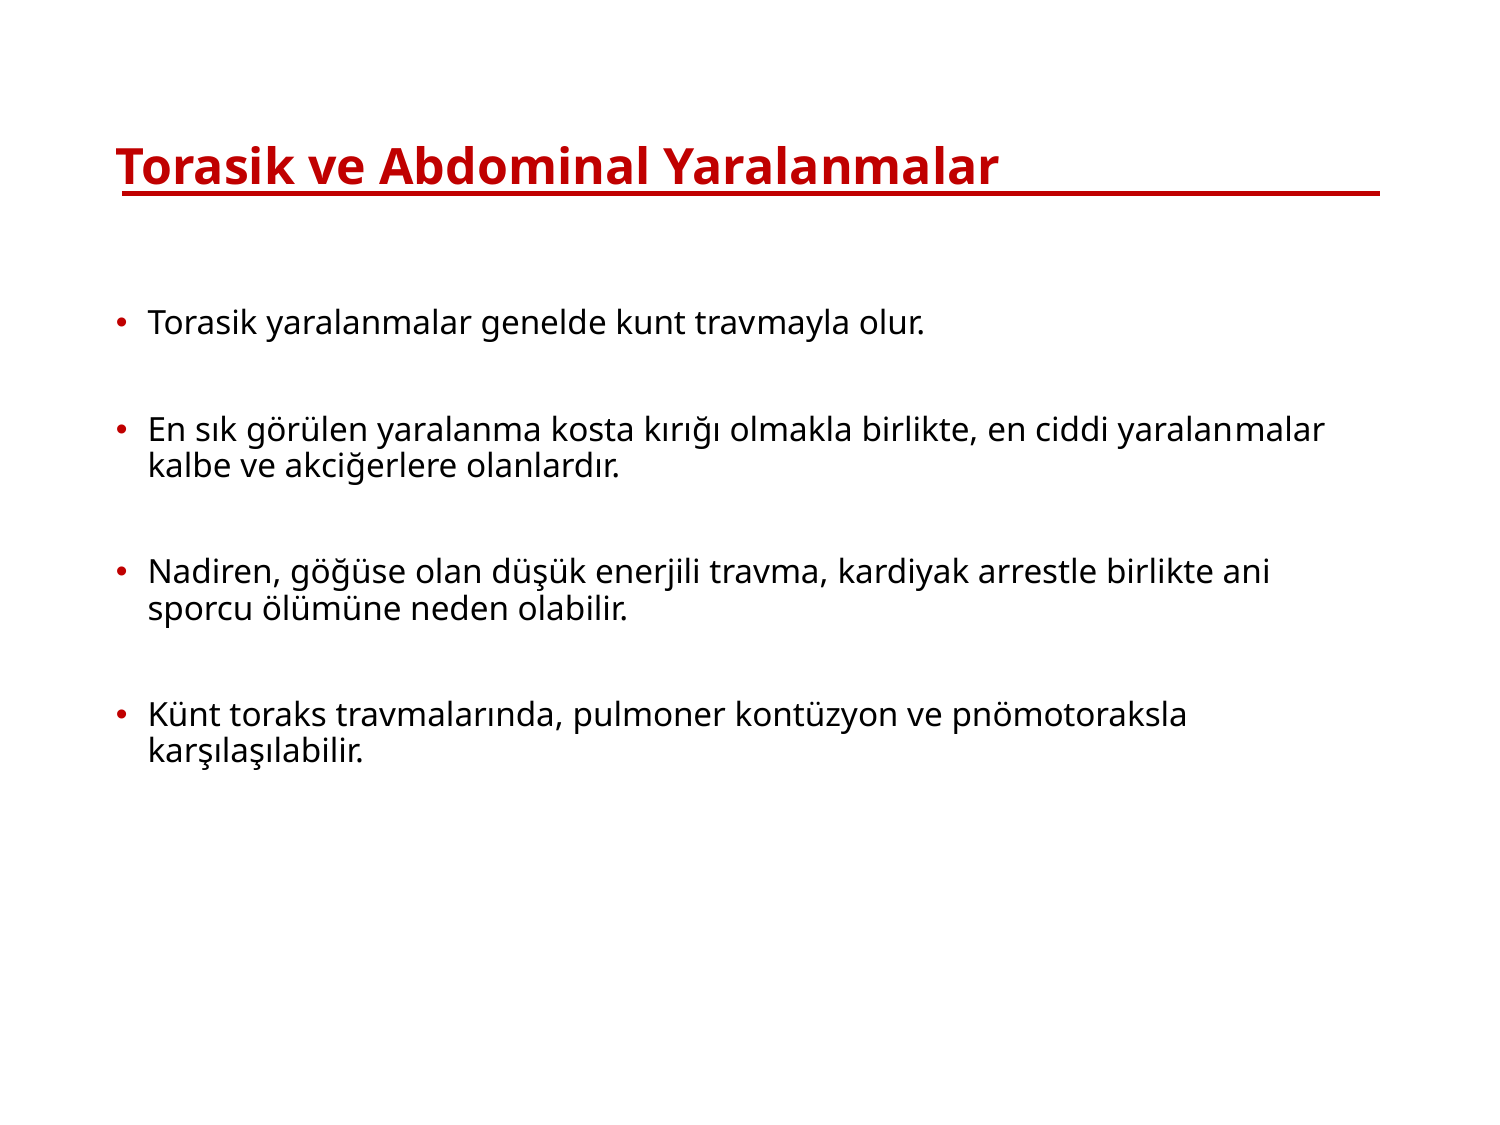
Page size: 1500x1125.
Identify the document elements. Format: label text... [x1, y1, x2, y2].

title Torasik ve Abdominal Yaralanmalar [103, 59, 1397, 278]
list Torasik yaralanmalar genelde kunt trav­mayla olur. En sık görülen yaralanma kosta kırığı olmakla birlikte, en ciddi yaralan­malar kalbe ve akciğerlere olanlardır. Nadi­ren, göğüse olan düşük enerjili travma, kardiyak arrestle birlikte ani sporcu ölümüne neden olabilir. Künt toraks travmalarında, pulmoner kontüzyon ve pnömotoraksla karşılaşılabilir. [103, 299, 1397, 1014]
